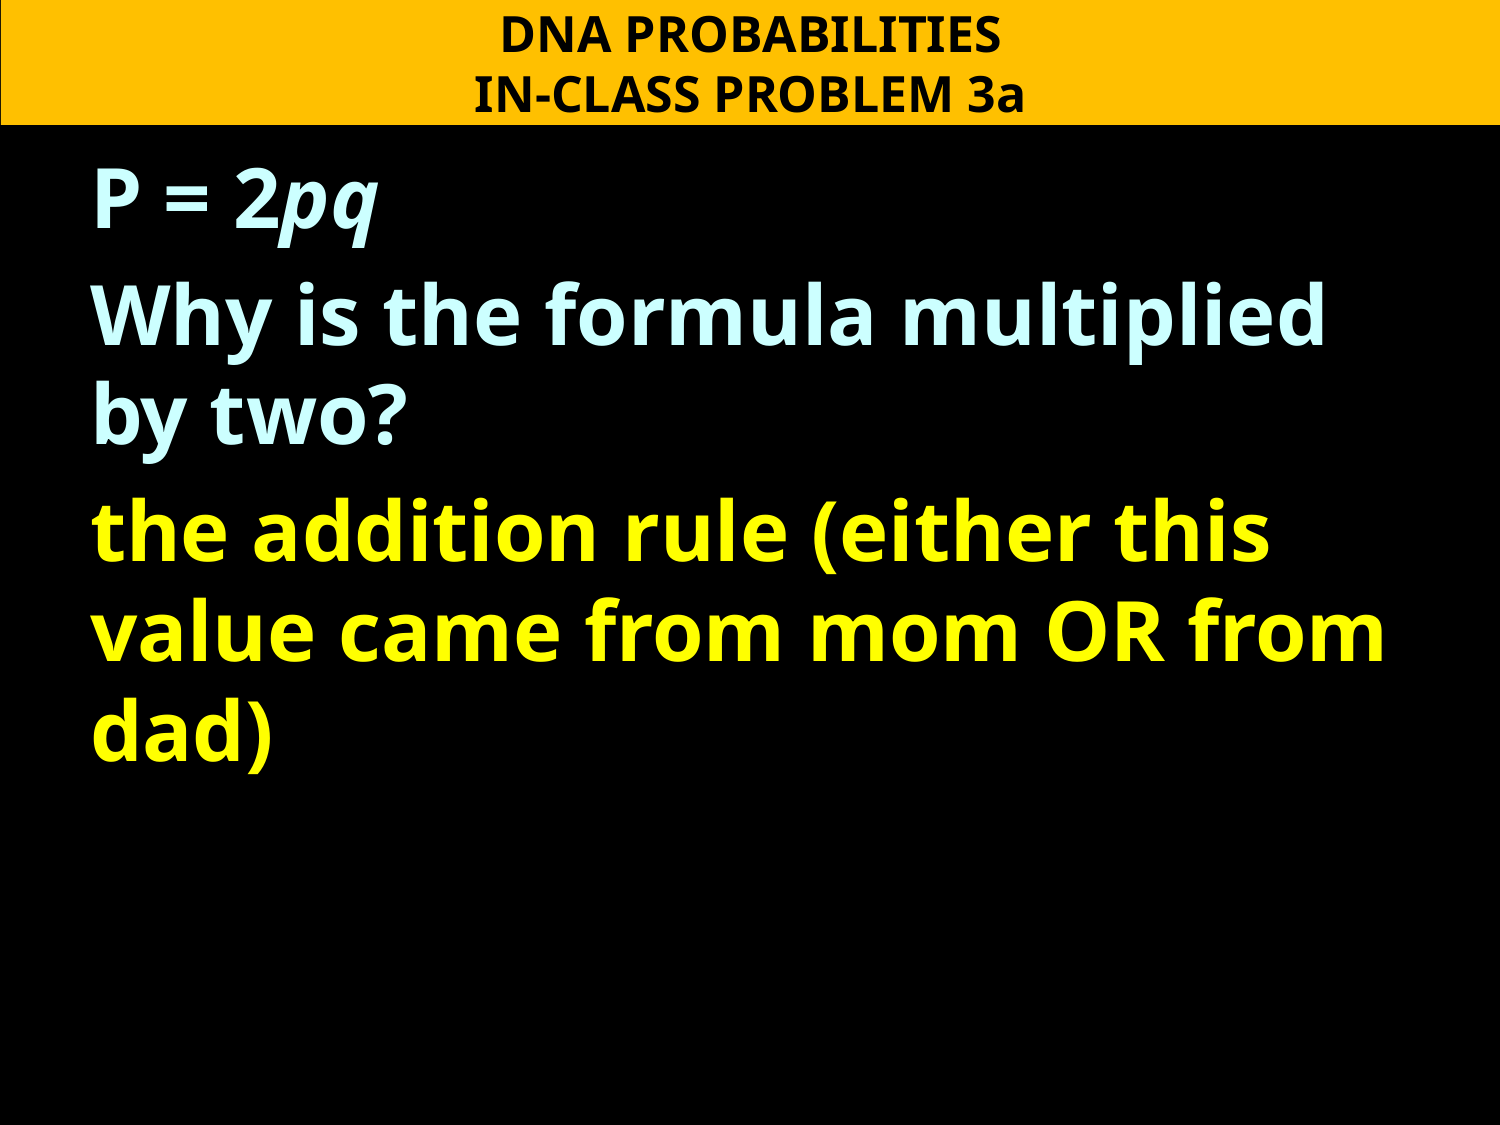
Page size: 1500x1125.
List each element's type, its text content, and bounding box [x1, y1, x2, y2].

text_box DNA PROBABILITIES IN-CLASS PROBLEM 3a [0, 0, 1500, 125]
list P = 2pq Why is the formula multiplied by two? the addition rule (either this value came from mom OR from dad) [75, 137, 1425, 1063]
